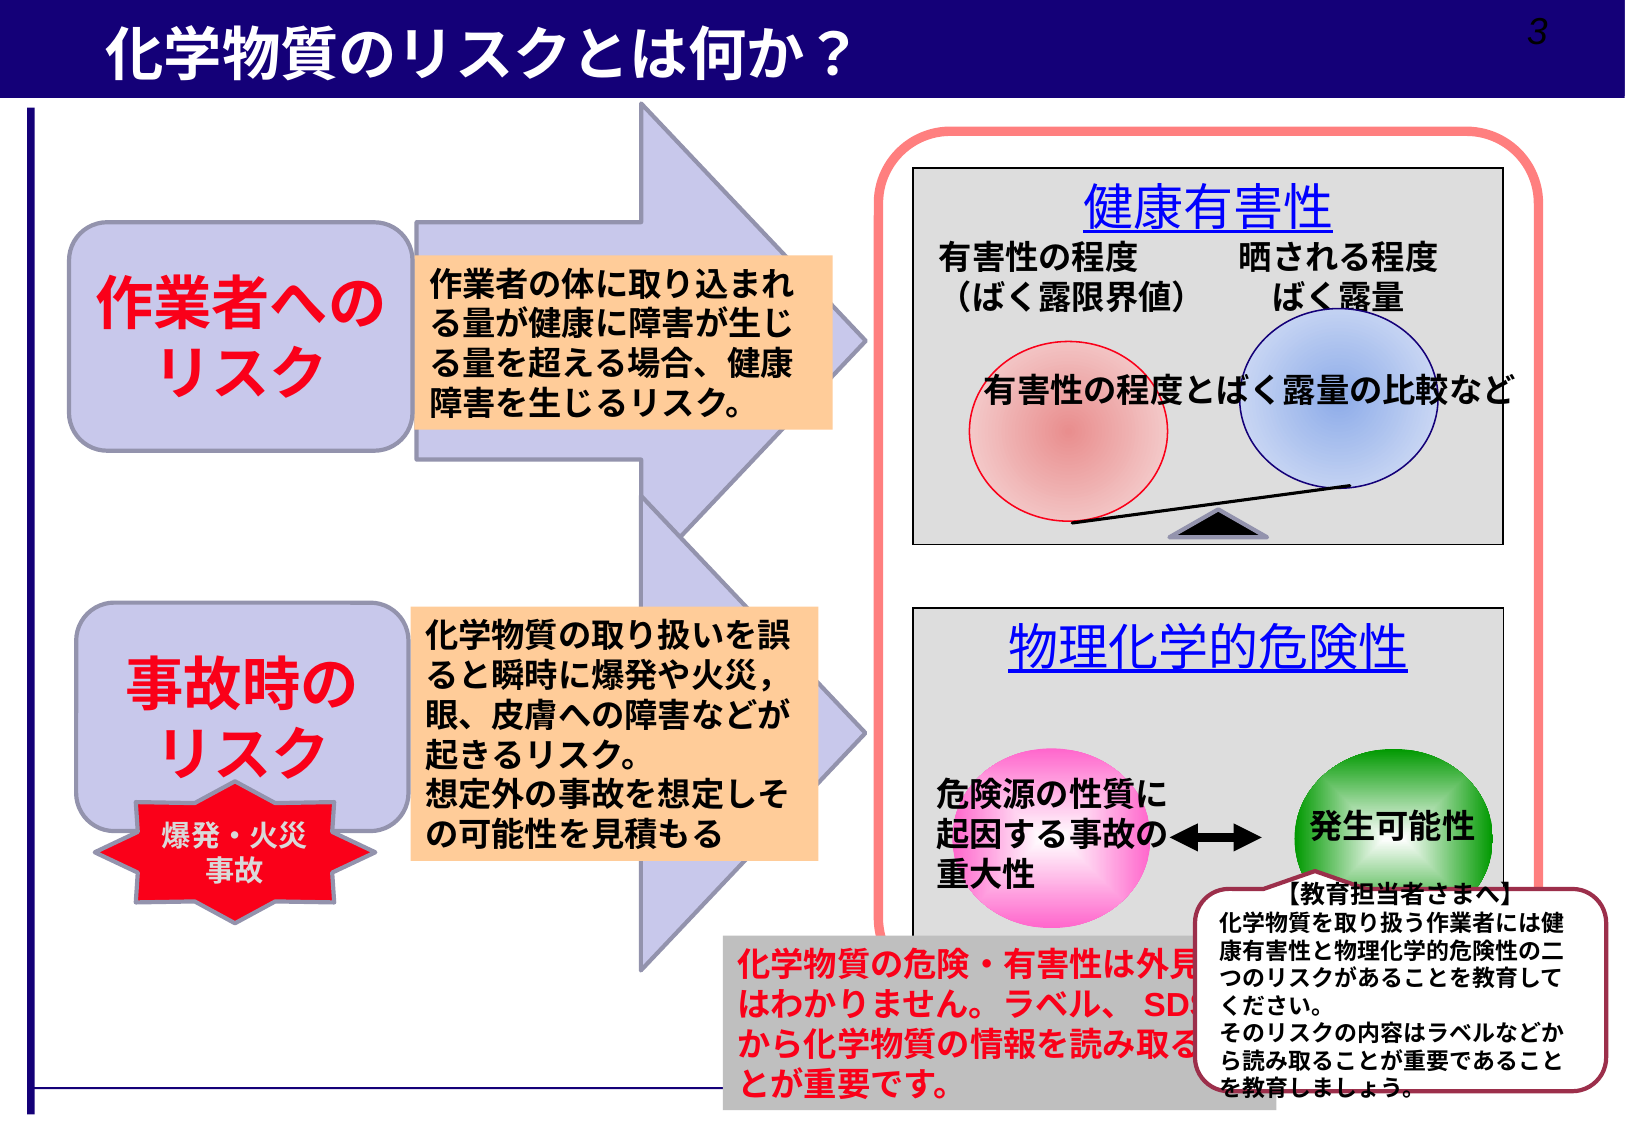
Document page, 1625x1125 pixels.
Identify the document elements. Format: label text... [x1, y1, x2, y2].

text_box 3 [1273, 0, 1563, 102]
text_box [639, 101, 669, 129]
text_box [68, 131, 1539, 1113]
text_box 化学物質のリスクとは何か？ [90, 10, 878, 95]
text_box 【教育担当者さまへ】 化学物質を取り扱う作業者には健康有害性と物理化学的危険性の二つのリスクがあることを教育してください。 そのリスクの内容はラベルなどから読み取ることが重要であることを教育しましょう。 [1543, 886, 1609, 1094]
